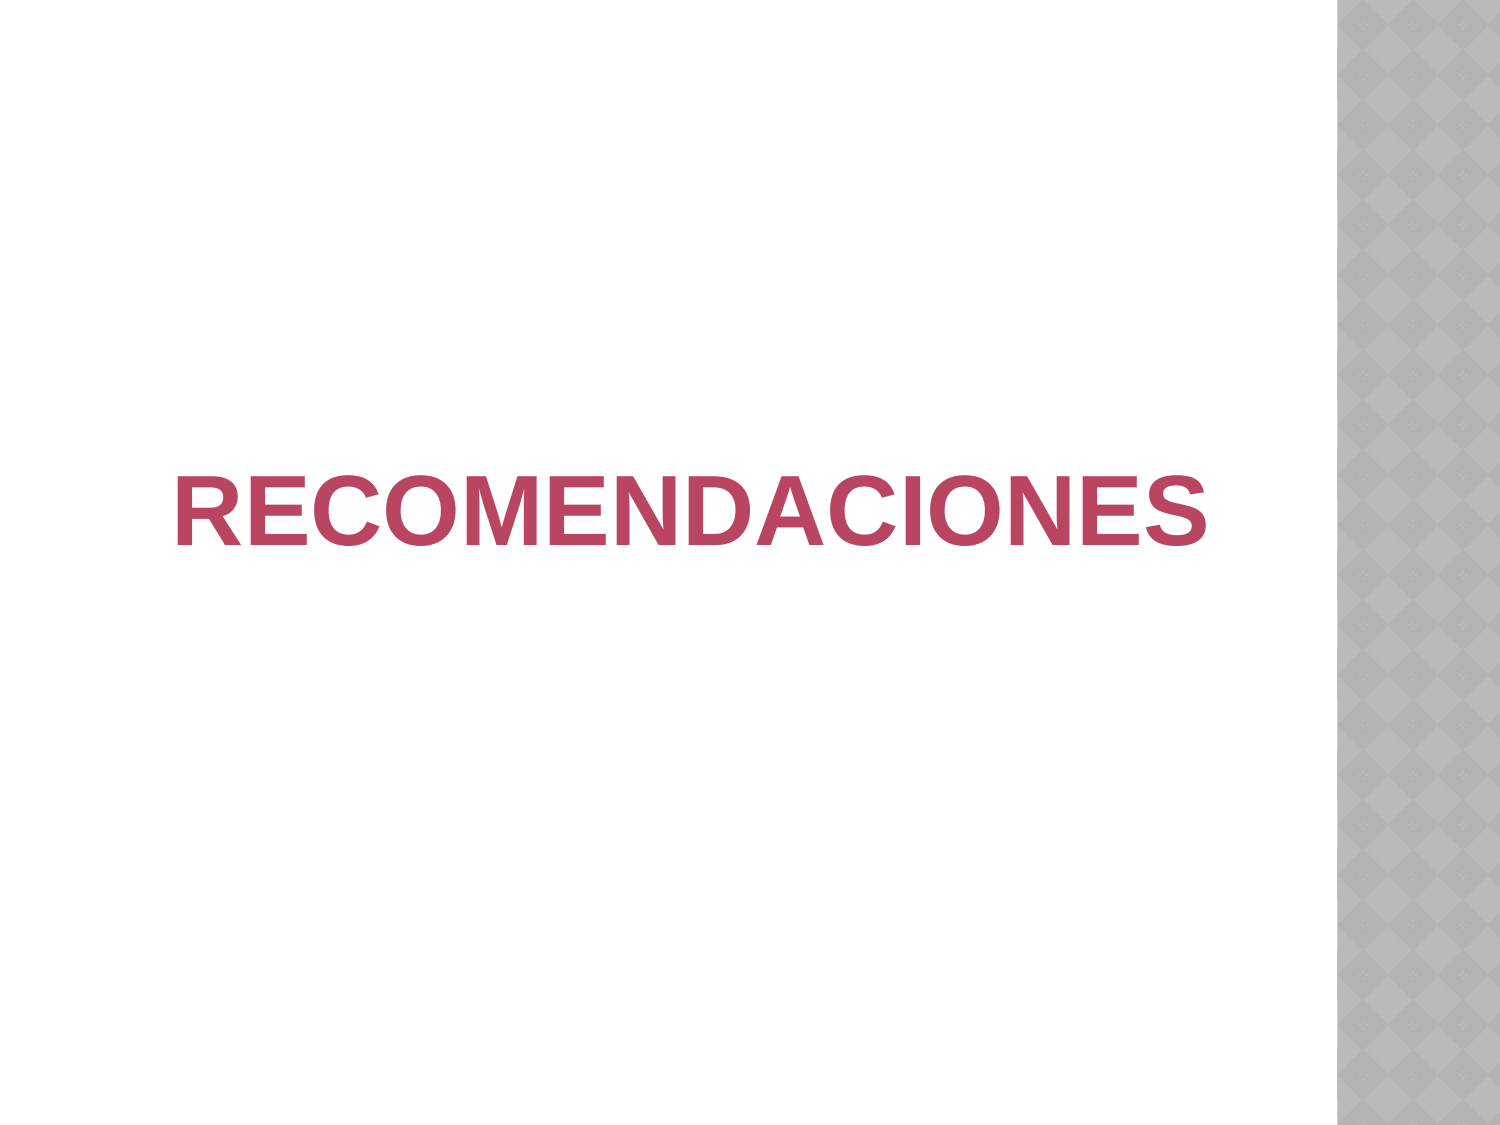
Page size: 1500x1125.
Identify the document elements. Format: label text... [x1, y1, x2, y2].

table_cell [1337, 0, 1500, 1125]
text_box RECOMENDACIONES [140, 437, 1243, 573]
